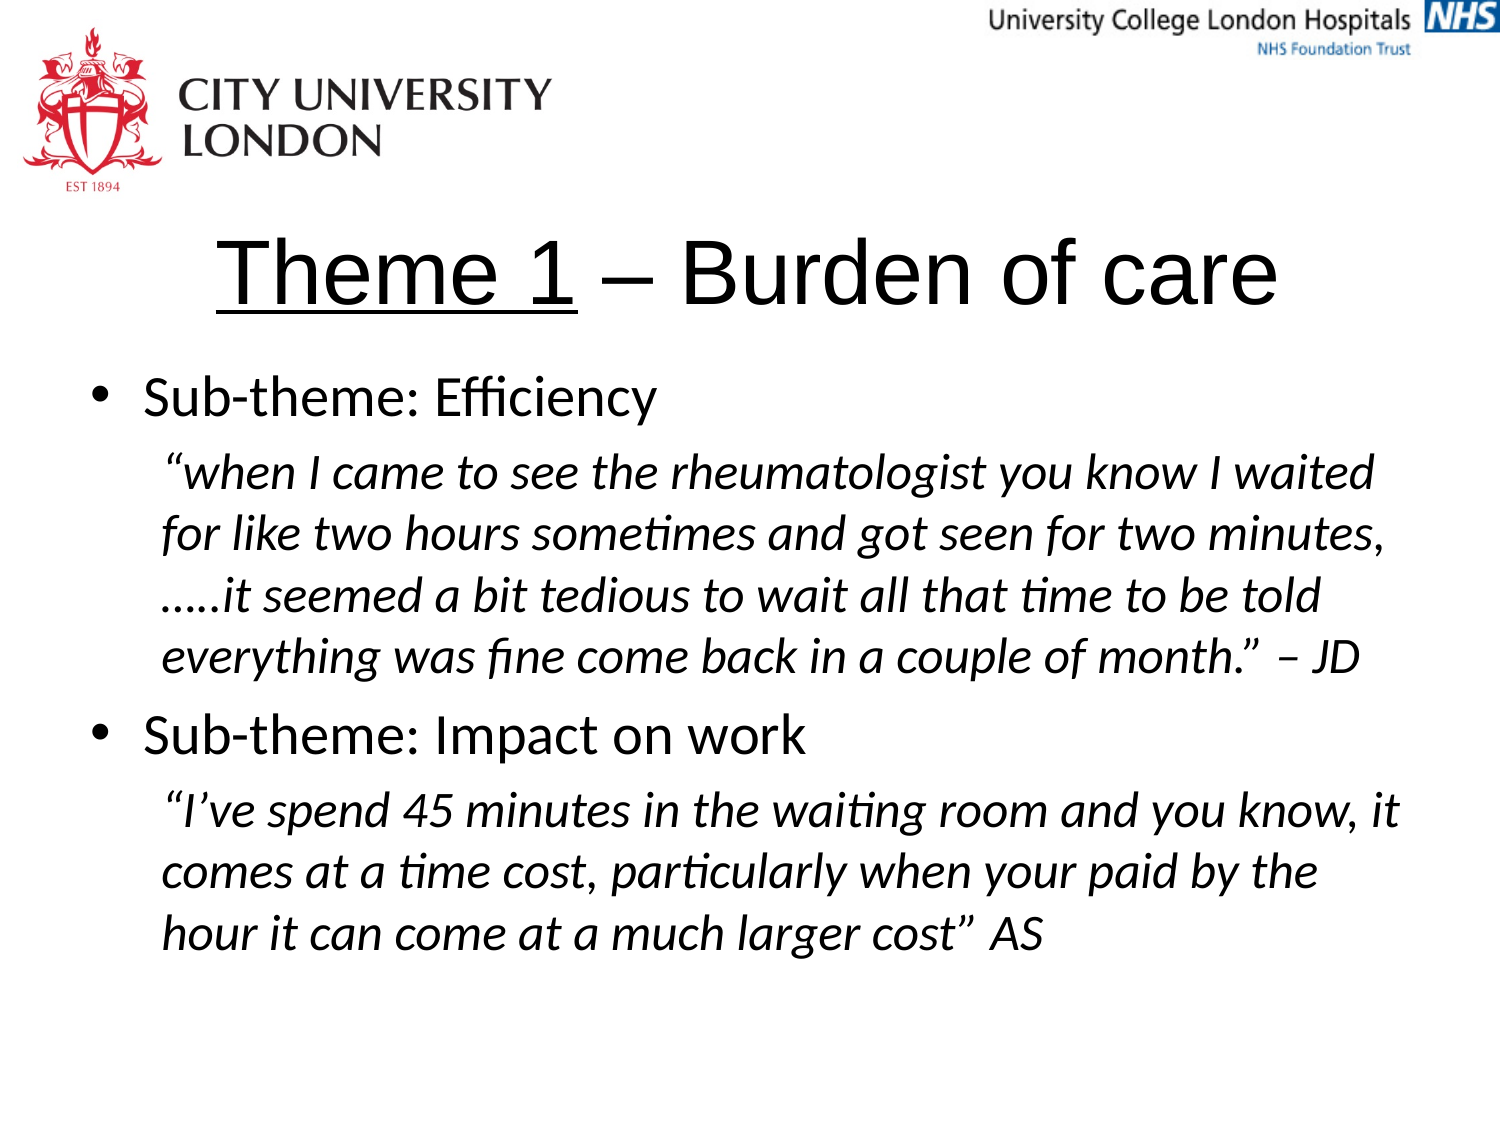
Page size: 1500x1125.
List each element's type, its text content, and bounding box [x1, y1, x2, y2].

list Sub-theme: Efficiency “when I came to see the rheumatologist you know I waited for like two hours sometimes and got seen for two minutes, …..it seemed a bit tedious to wait all that time to be told everything was fine come back in a couple of month.” – JD Sub-theme: Impact on work “I’ve spend 45 minutes in the waiting room and you know, it comes at a time cost, particularly when your paid by the hour it can come at a much larger cost” AS [75, 350, 1425, 1005]
picture [17, 18, 558, 200]
title Theme 1 – Burden of care [73, 174, 1424, 362]
picture [984, 0, 1500, 60]
